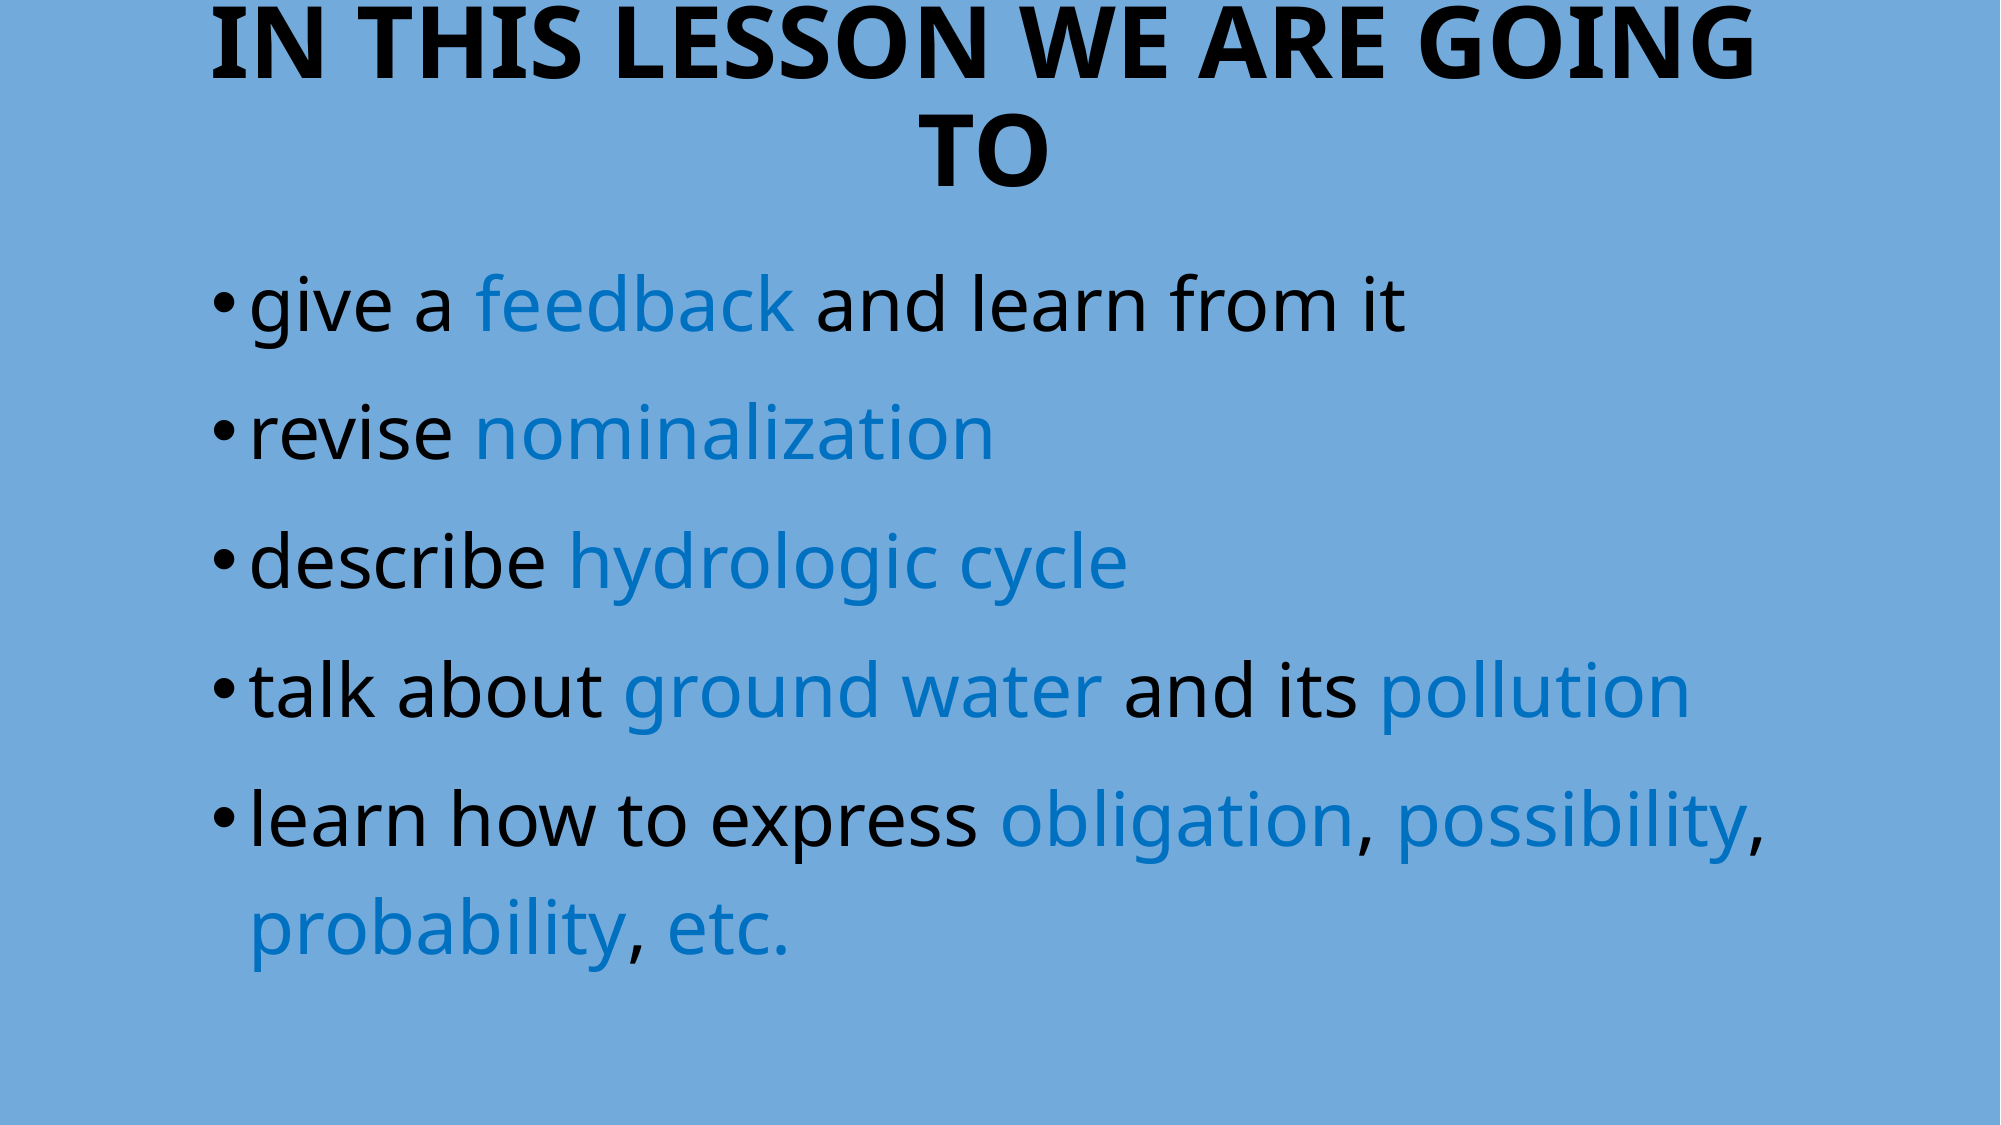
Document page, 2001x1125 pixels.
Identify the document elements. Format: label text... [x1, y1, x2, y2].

list give a feedback and learn from it revise nominalization describe hydrologic cycle talk about ground water and its pollution learn how to express obligation, possibility, probability, etc. [196, 230, 1897, 1011]
title In this lesson we are going to [135, 0, 1836, 231]
